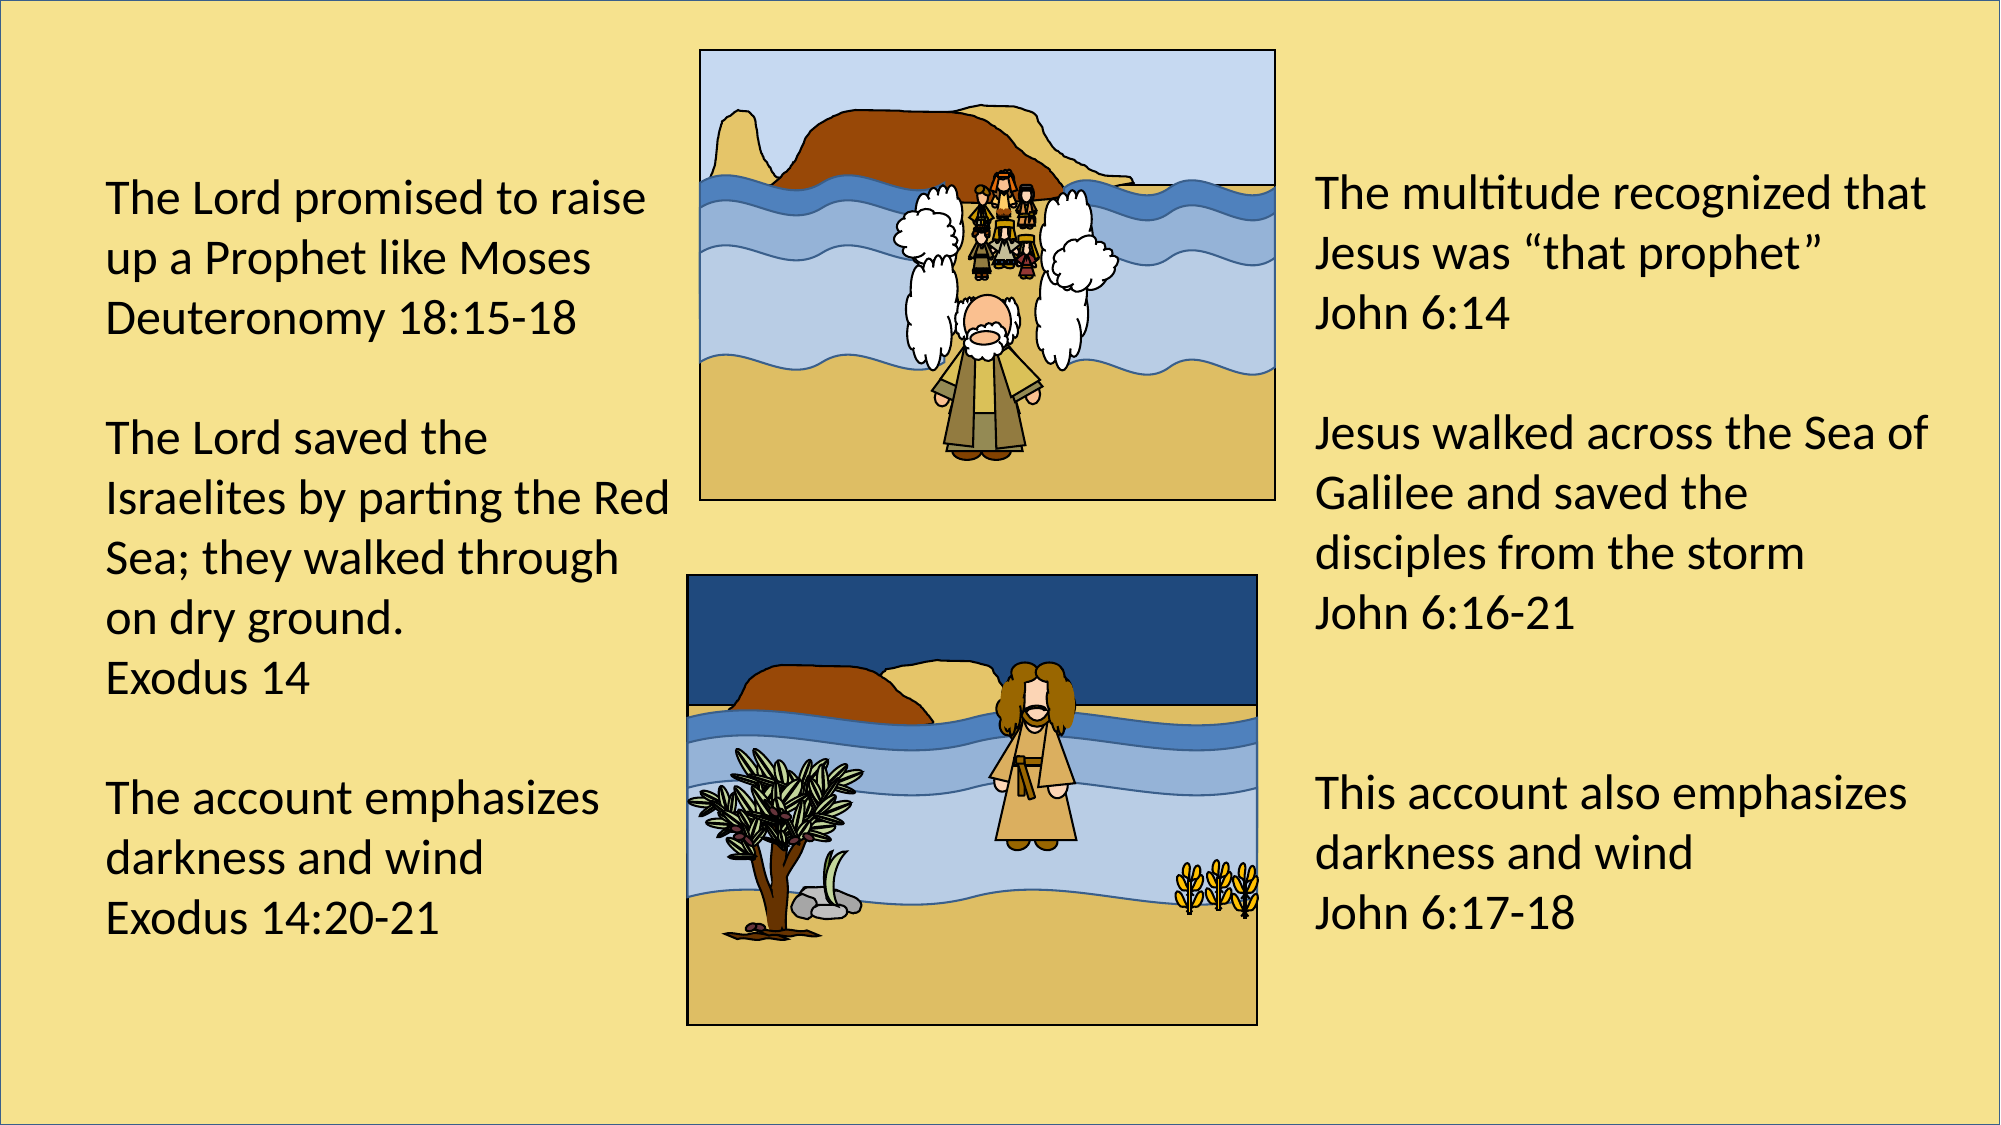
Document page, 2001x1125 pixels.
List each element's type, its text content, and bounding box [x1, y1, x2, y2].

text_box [687, 574, 1257, 1025]
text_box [699, 49, 1275, 500]
text_box The multitude recognized that Jesus was “that prophet” John 6:14 Jesus walked across the Sea of Galilee and saved the disciples from the storm John 6:16-21 This account also emphasizes darkness and wind John 6:17-18 [1299, 152, 1945, 948]
text_box [0, 0, 2000, 1125]
text_box The Lord promised to raise up a Prophet like Moses Deuteronomy 18:15-18 The Lord saved the Israelites by parting the Red Sea; they walked through on dry ground. Exodus 14 The account emphasizes darkness and wind Exodus 14:20-21 [90, 157, 687, 953]
